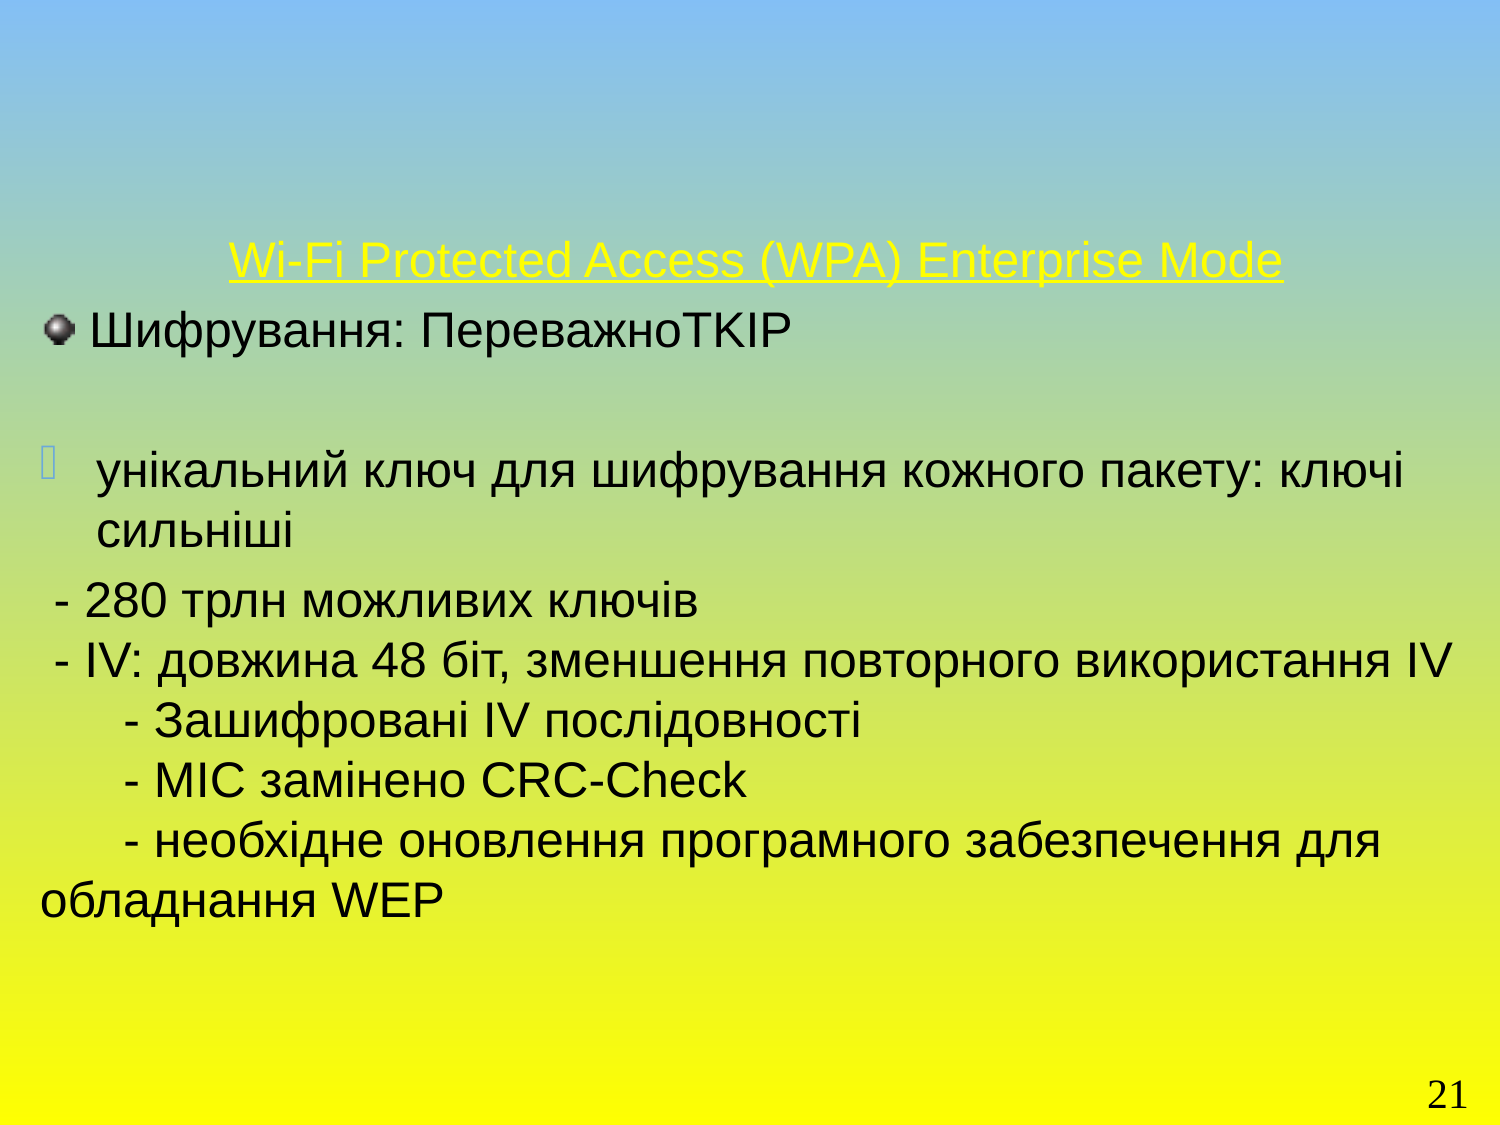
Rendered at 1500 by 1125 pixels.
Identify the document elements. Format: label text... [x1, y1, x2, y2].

text_box Wi-Fi Protected Access (WPA) Enterprise Mode Шифрування: ПереважноTKIP унікальний ключ для шифрування кожного пакету: ключі сильніші - 280 трлн можливих ключів - IV: довжина 48 біт, зменшення повторного використання IV - Зашифровані IV послідовності - MIC замінено CRC-Check - необхідне оновлення програмного забезпечення для обладнання WEP [24, 220, 1488, 1059]
text_box 21 [1412, 1059, 1500, 1125]
picture [39, 309, 75, 345]
